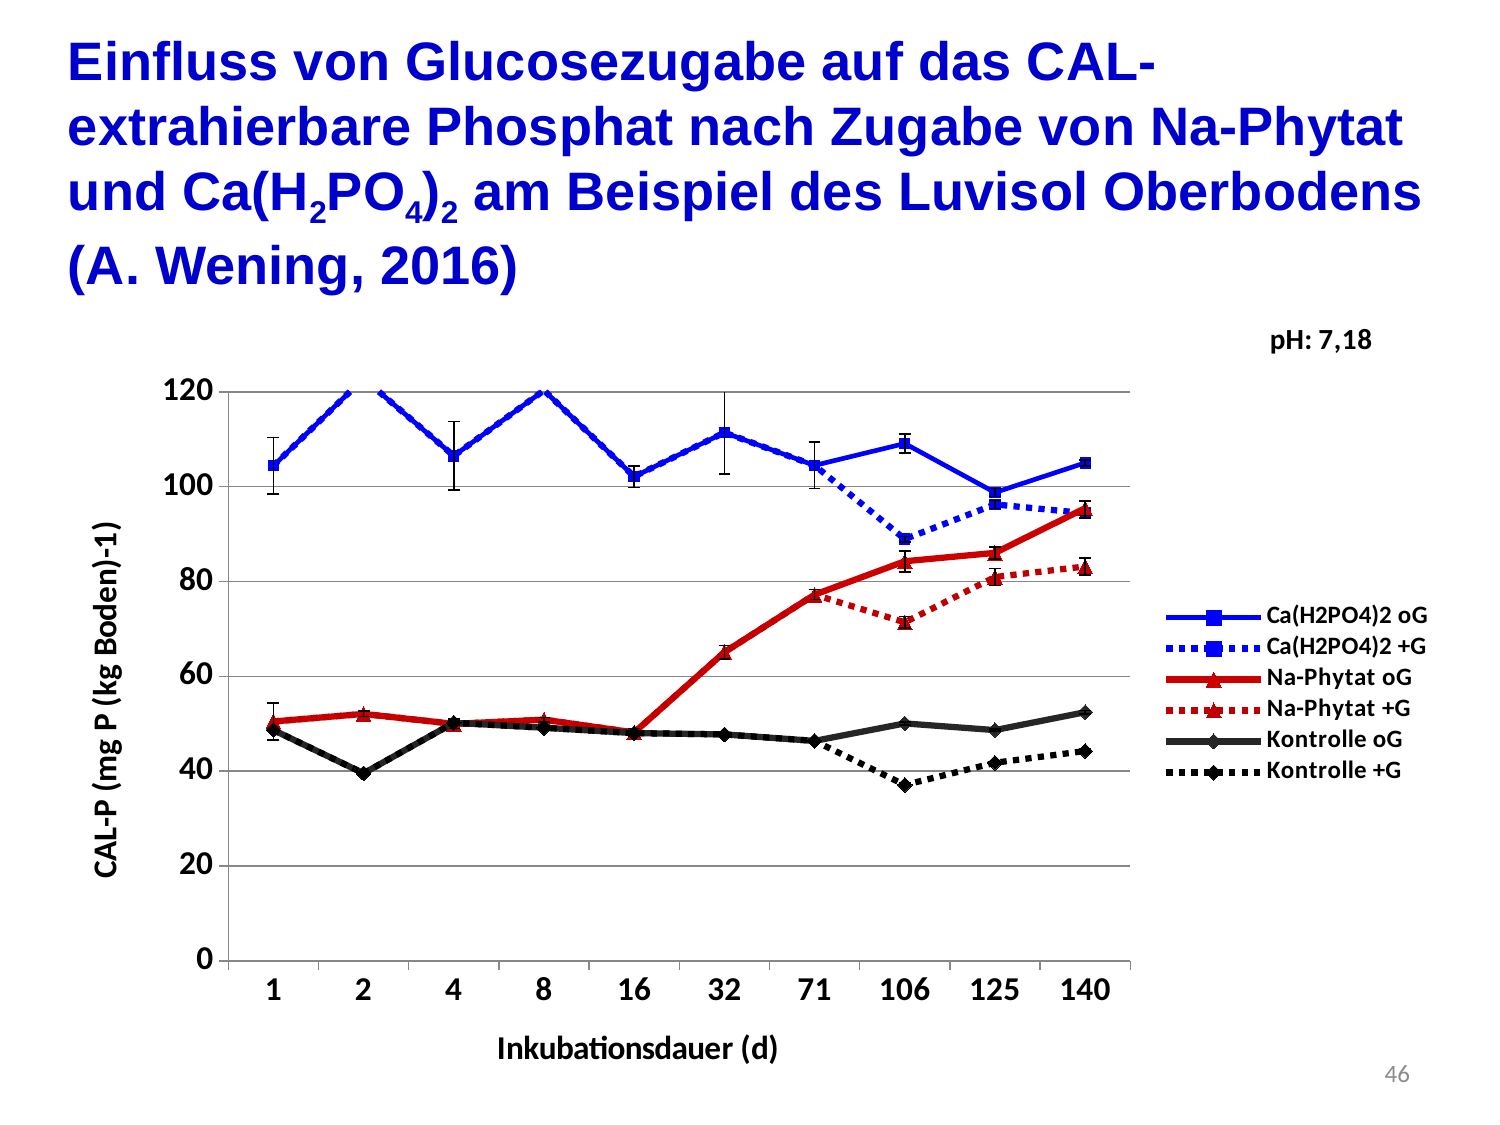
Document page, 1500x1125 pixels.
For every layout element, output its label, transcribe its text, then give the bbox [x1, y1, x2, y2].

text_box Einfluss von Glucosezugabe auf das CAL-extrahierbare Phosphat nach Zugabe von Na-Phytat und Ca(H2PO4)2 am Beispiel des Luvisol Oberbodens (A. Wening, 2016) [53, 19, 1483, 303]
chart [54, 287, 1449, 1103]
